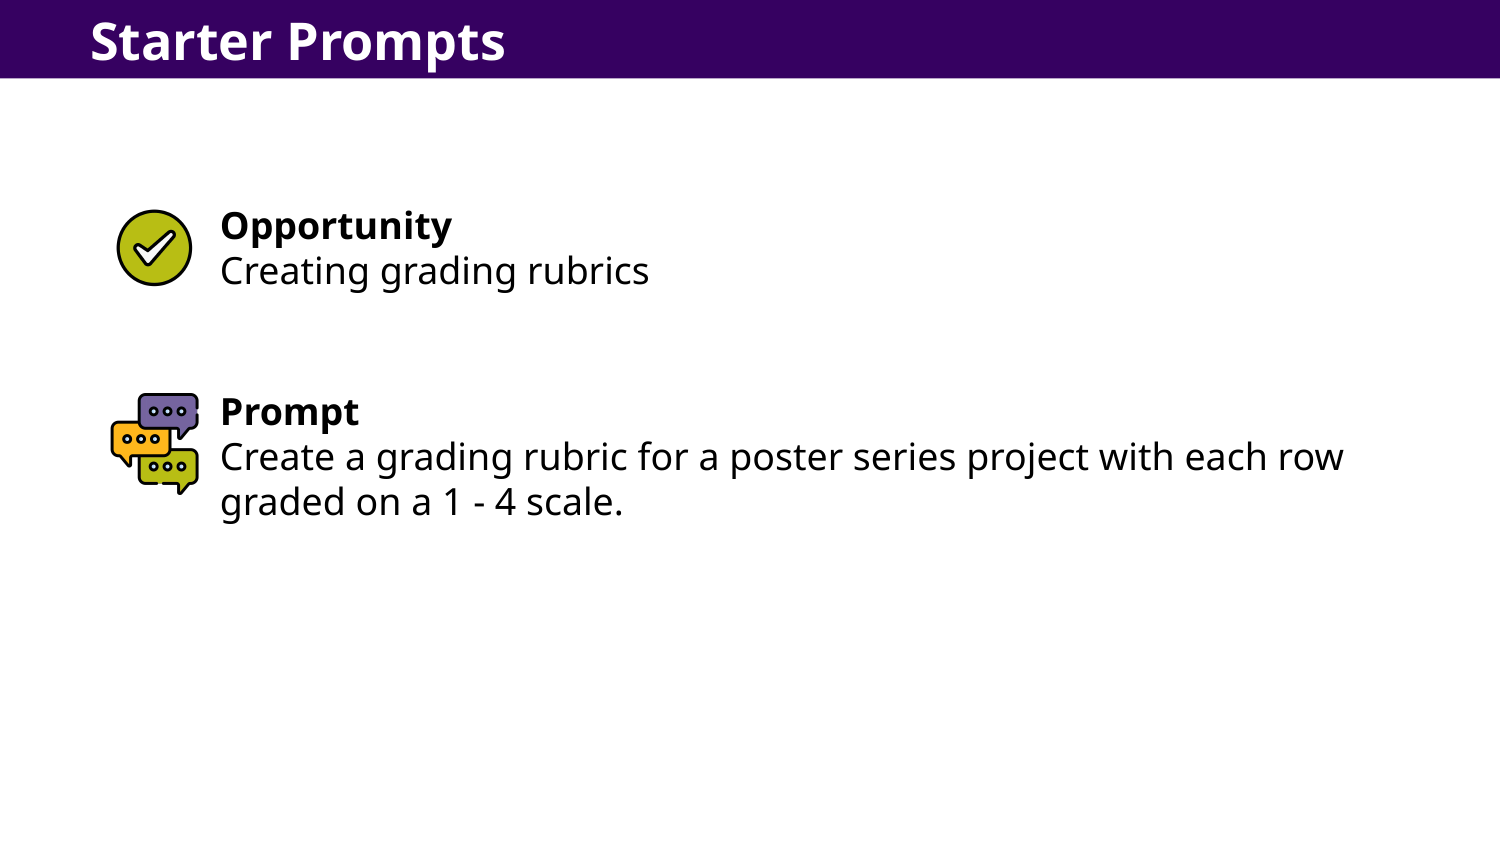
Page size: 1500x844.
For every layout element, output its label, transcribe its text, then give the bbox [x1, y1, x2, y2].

picture [0, 79, 1500, 844]
text_box Opportunity Creating grading rubrics [204, 186, 1409, 334]
text_box Starter Prompts [0, 0, 1500, 79]
text_box Prompt Create a grading rubric for a poster series project with each row graded on a 1 - 4 scale. [204, 372, 1409, 761]
